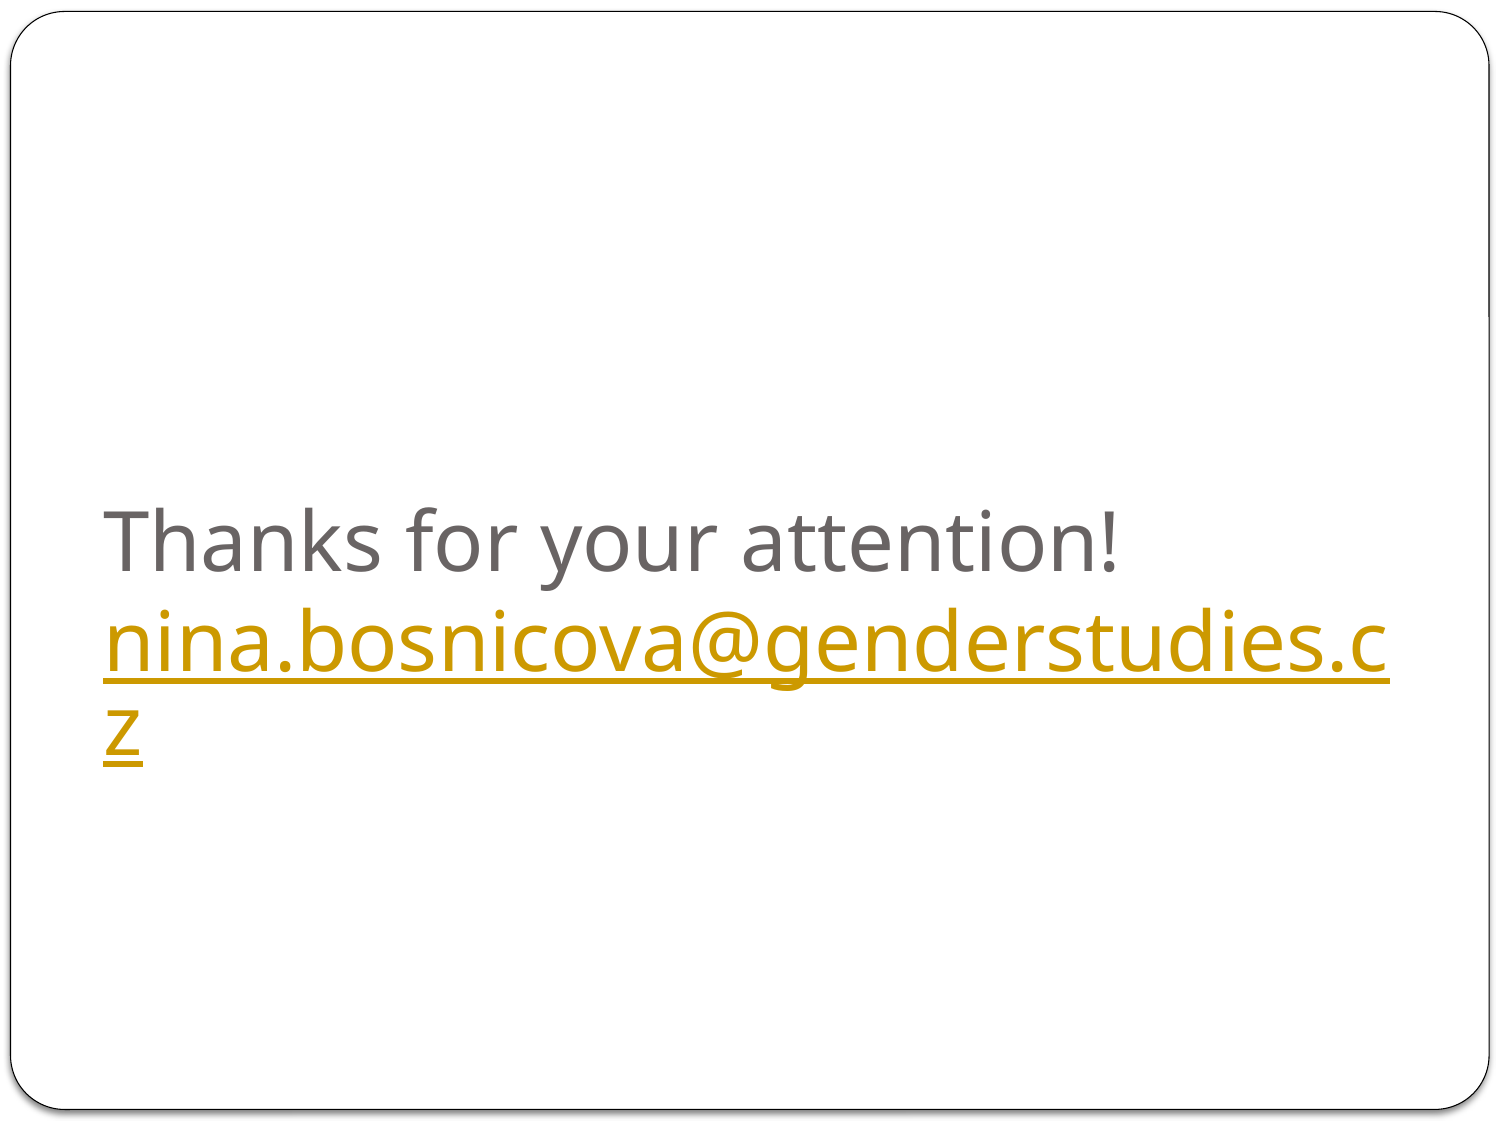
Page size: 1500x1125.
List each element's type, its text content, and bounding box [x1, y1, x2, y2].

title Thanks for your attention! nina.bosnicova@genderstudies.cz [88, 42, 1439, 917]
